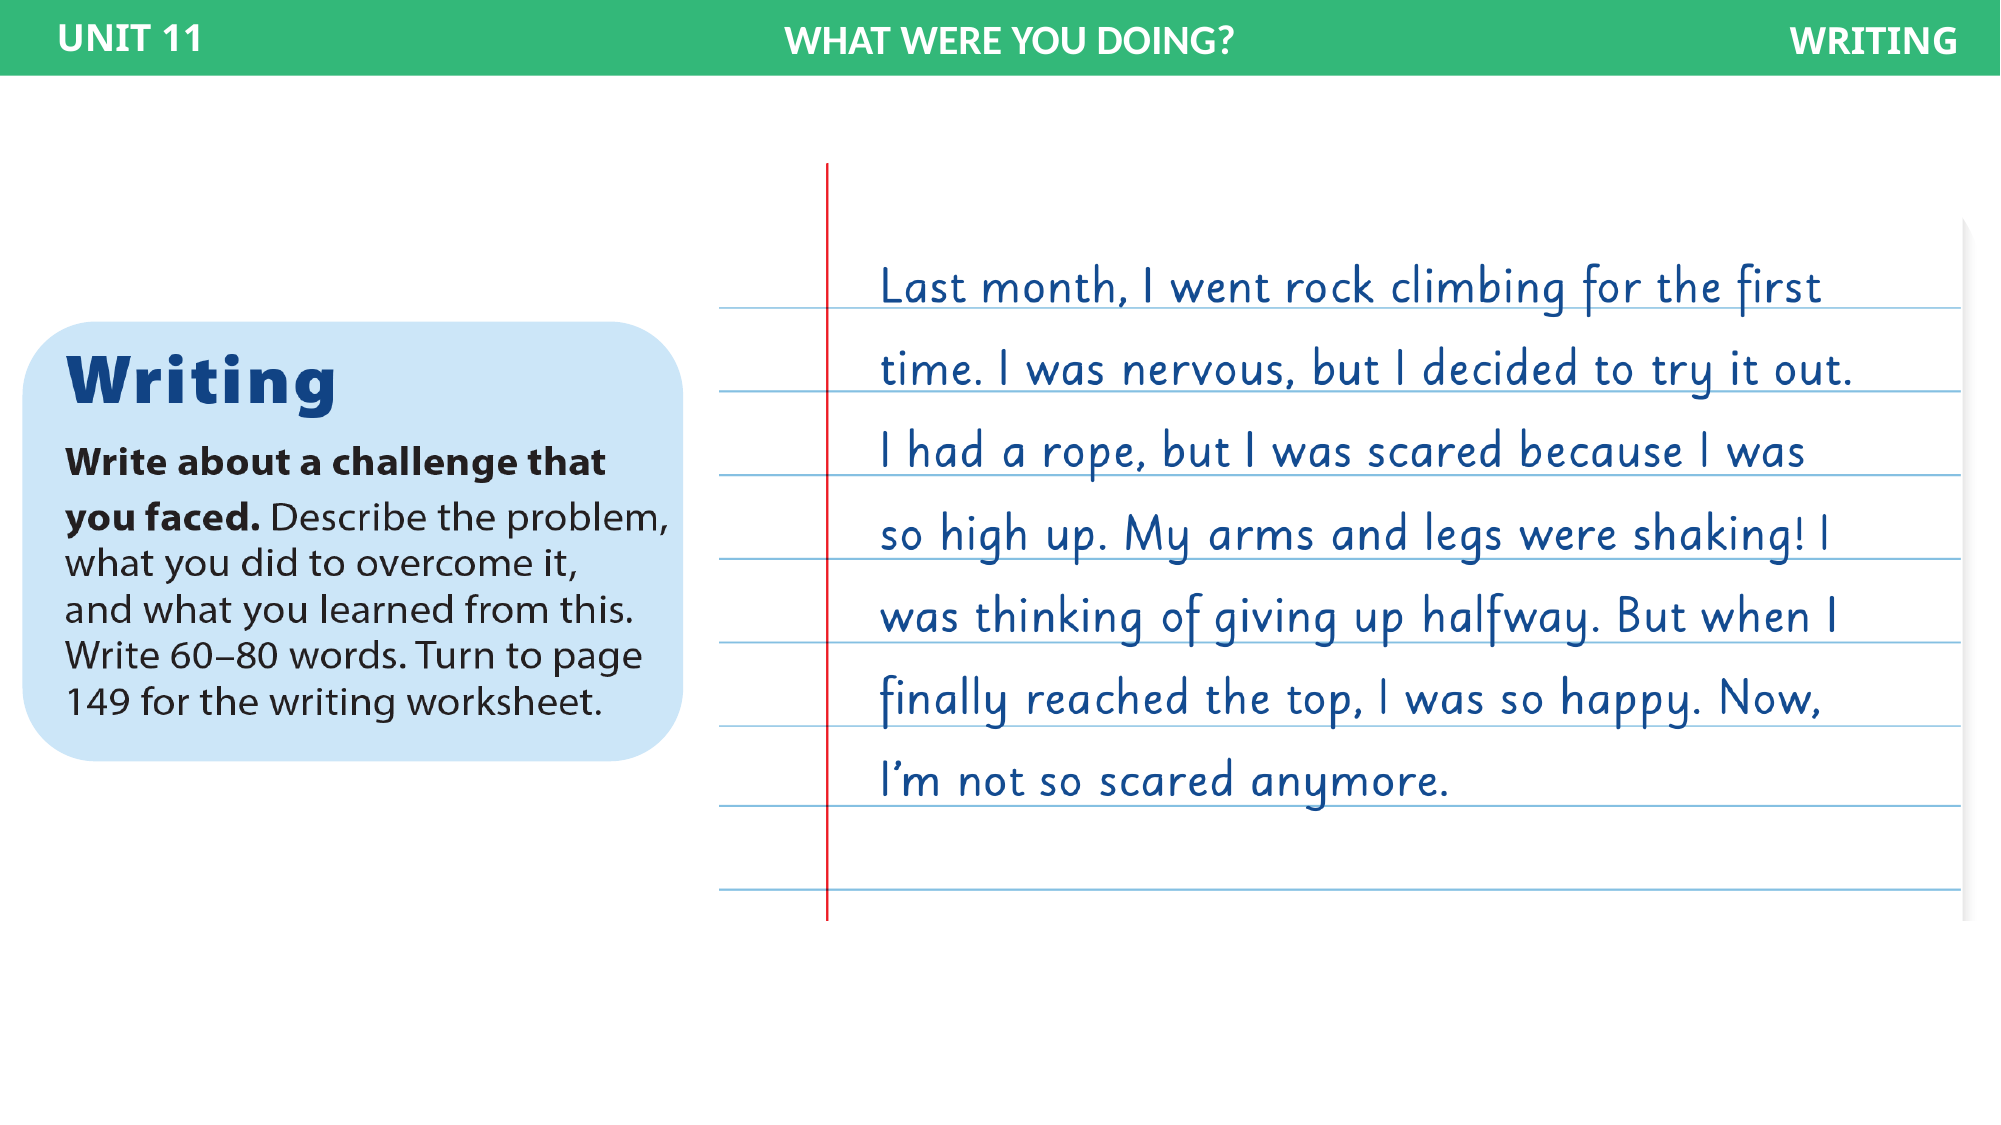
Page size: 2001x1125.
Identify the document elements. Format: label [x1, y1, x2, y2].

picture [22, 321, 684, 762]
picture [719, 161, 1985, 921]
text_box [0, 0, 2000, 76]
